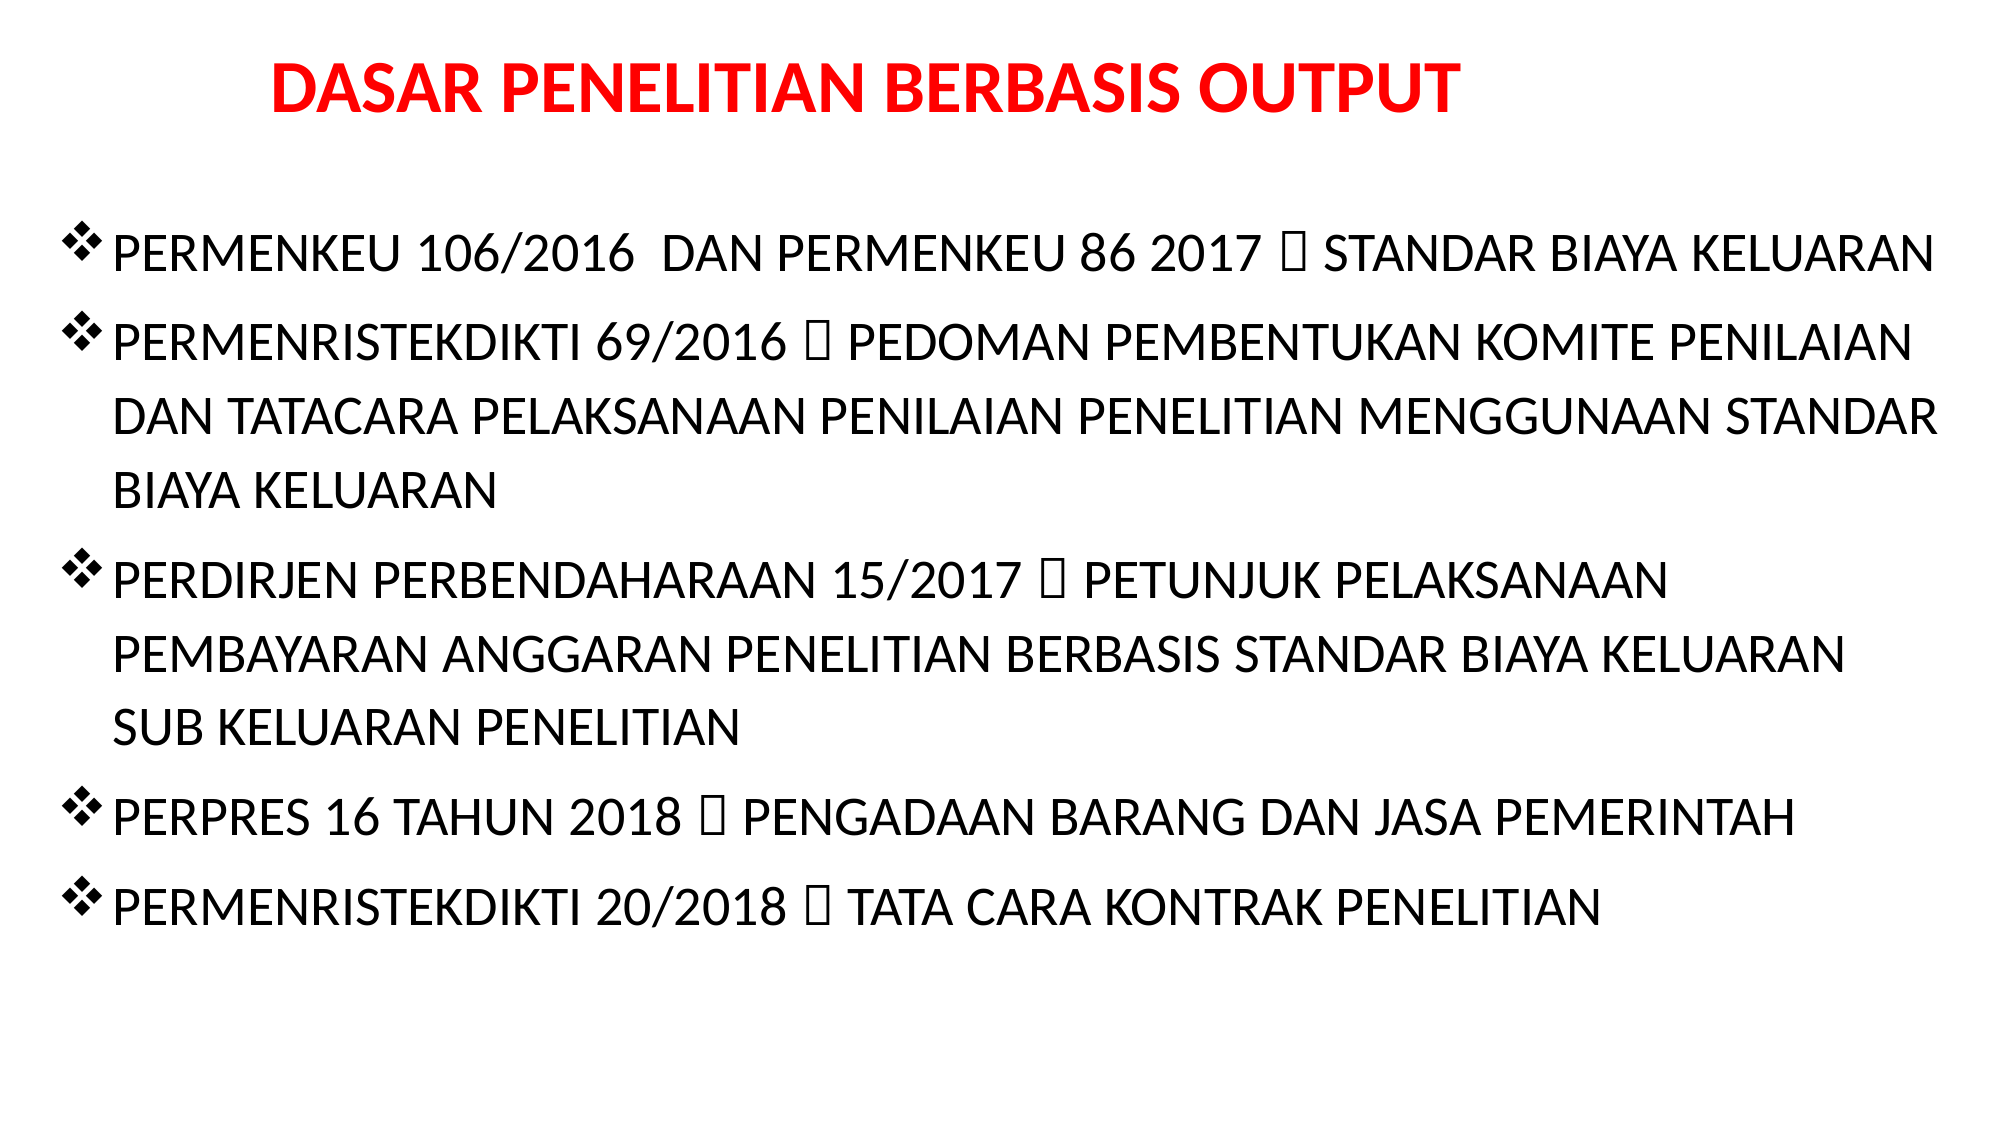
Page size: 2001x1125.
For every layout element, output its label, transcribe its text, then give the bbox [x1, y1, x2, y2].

title DASAR PENELITIAN BERBASIS OUTPUT [42, 24, 1693, 140]
list PERMENKEU 106/2016 DAN PERMENKEU 86 2017  STANDAR BIAYA KELUARAN PERMENRISTEKDIKTI 69/2016  PEDOMAN PEMBENTUKAN KOMITE PENILAIAN DAN TATACARA PELAKSANAAN PENILAIAN PENELITIAN MENGGUNAAN STANDAR BIAYA KELUARAN PERDIRJEN PERBENDAHARAAN 15/2017  PETUNJUK PELAKSANAAN PEMBAYARAN ANGGARAN PENELITIAN BERBASIS STANDAR BIAYA KELUARAN SUB KELUARAN PENELITIAN PERPRES 16 TAHUN 2018  PENGADAAN BARANG DAN JASA PEMERINTAH PERMENRISTEKDIKTI 20/2018  TATA CARA KONTRAK PENELITIAN [42, 200, 1969, 1017]
